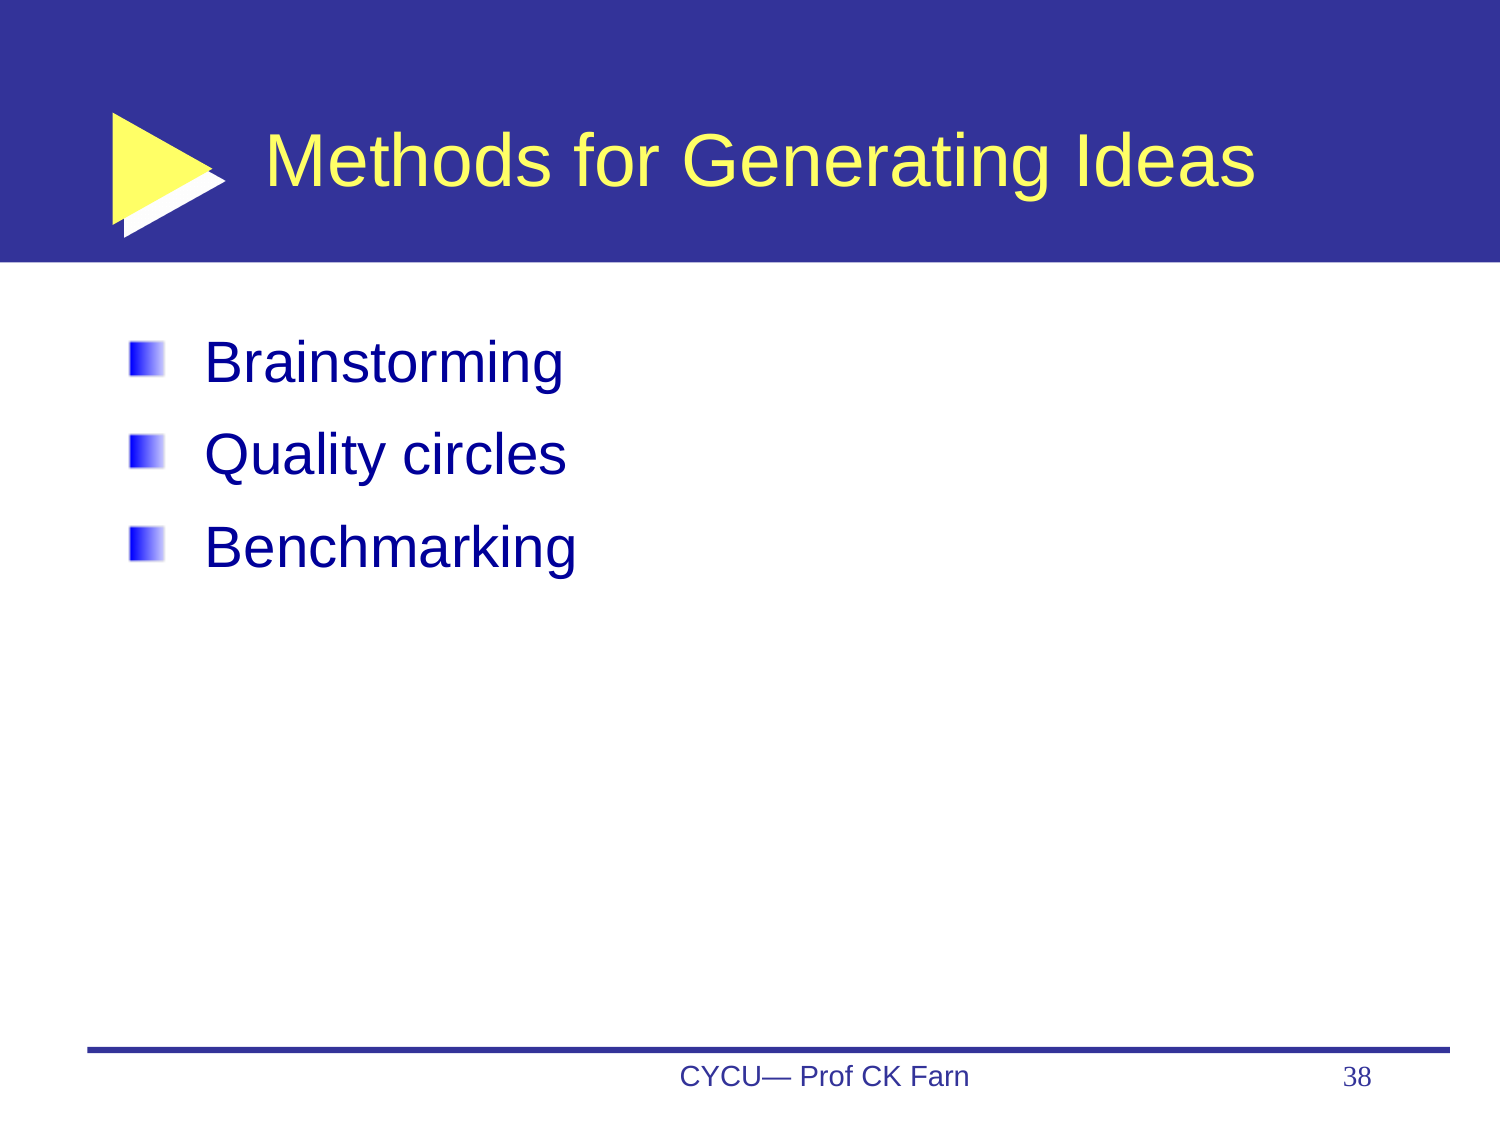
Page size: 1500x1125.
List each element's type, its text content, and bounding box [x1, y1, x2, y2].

picture [127, 339, 169, 381]
picture [127, 432, 169, 473]
picture [127, 524, 169, 566]
list Brainstorming Quality circles Benchmarking [112, 324, 1388, 1000]
slide_number 38 [1074, 1050, 1388, 1125]
footer CYCU— Prof CK Farn [587, 1050, 1063, 1125]
title Methods for Generating Ideas [249, 62, 1388, 250]
